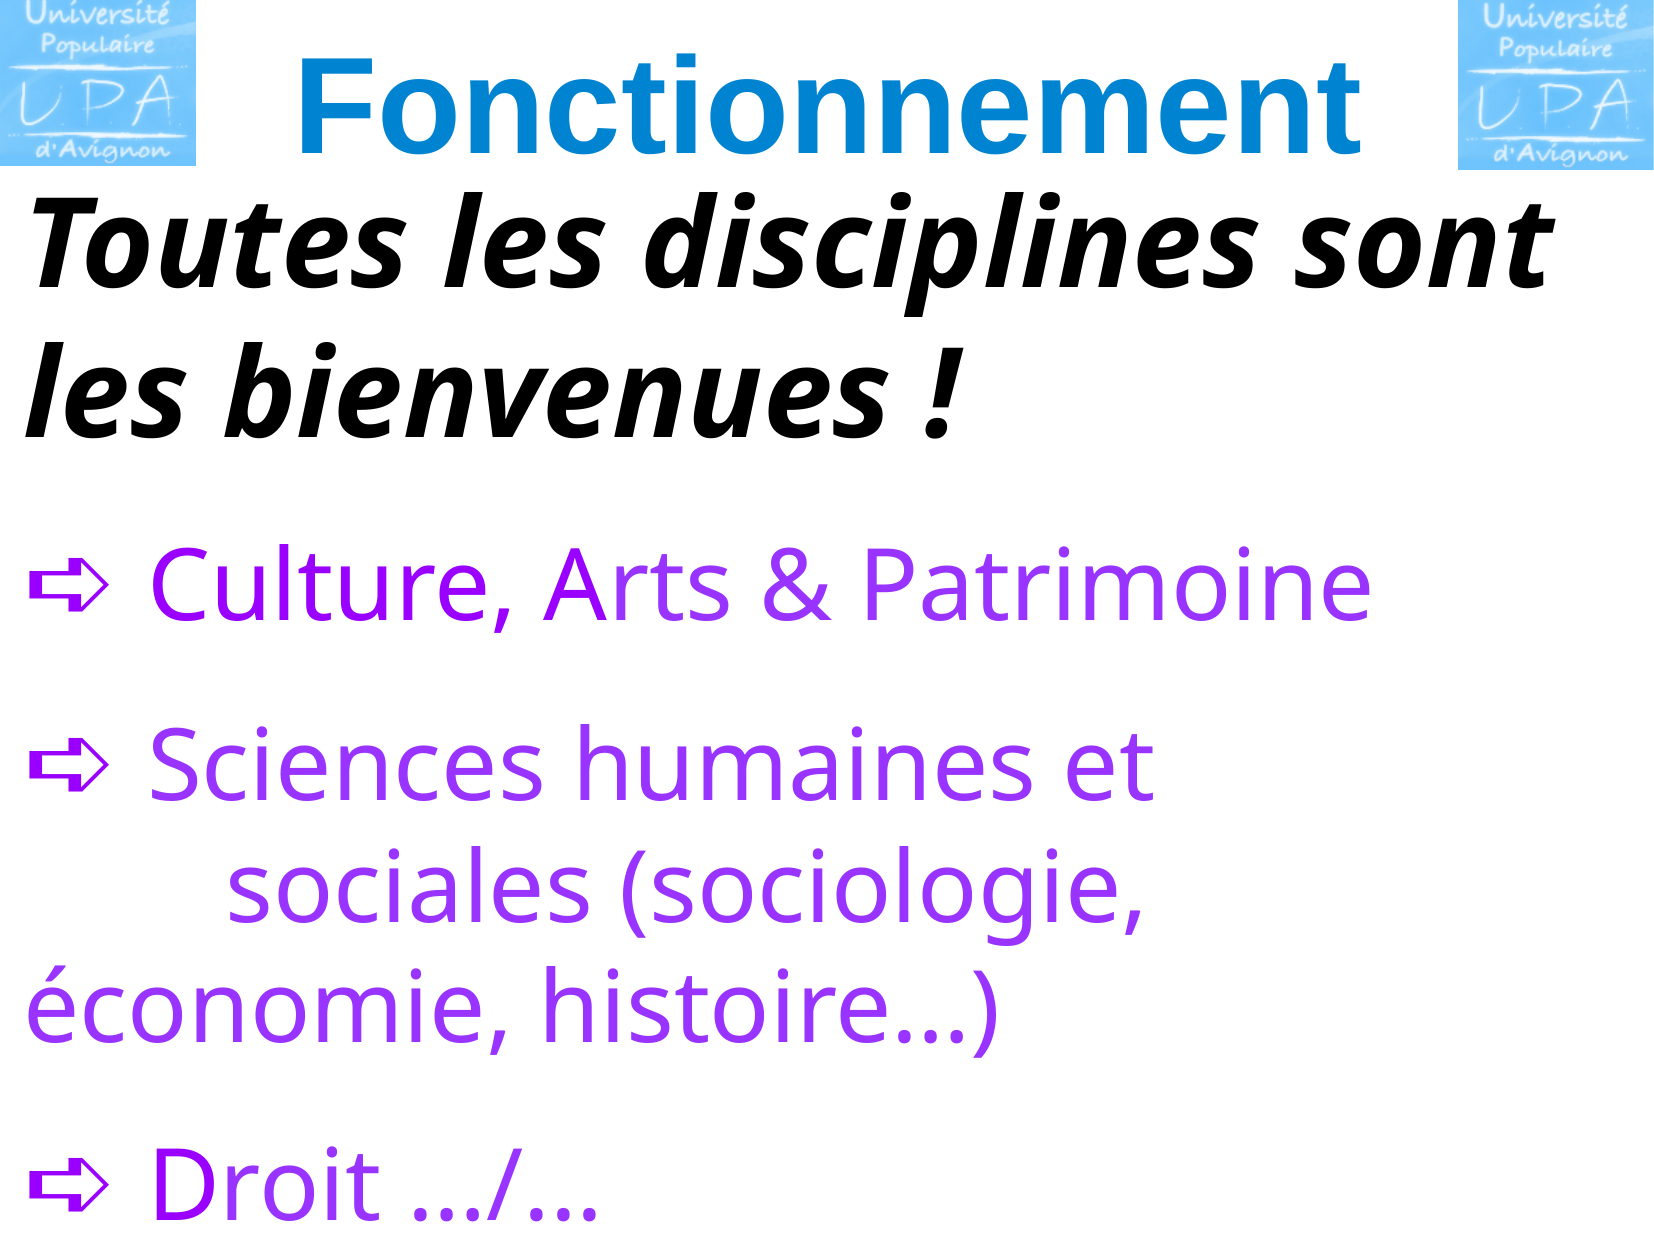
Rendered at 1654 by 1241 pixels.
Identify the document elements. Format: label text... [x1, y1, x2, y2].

text_box Toutes les disciplines sont les bienvenues ! ➪ Culture, Arts & Patrimoine ➪ Sciences humaines et sociales (sociologie, économie, histoire…) ➪ Droit …/... [23, 201, 1642, 1241]
picture [1458, 0, 1654, 171]
text_box Fonctionnement [2, 0, 1654, 201]
picture [0, 0, 196, 166]
